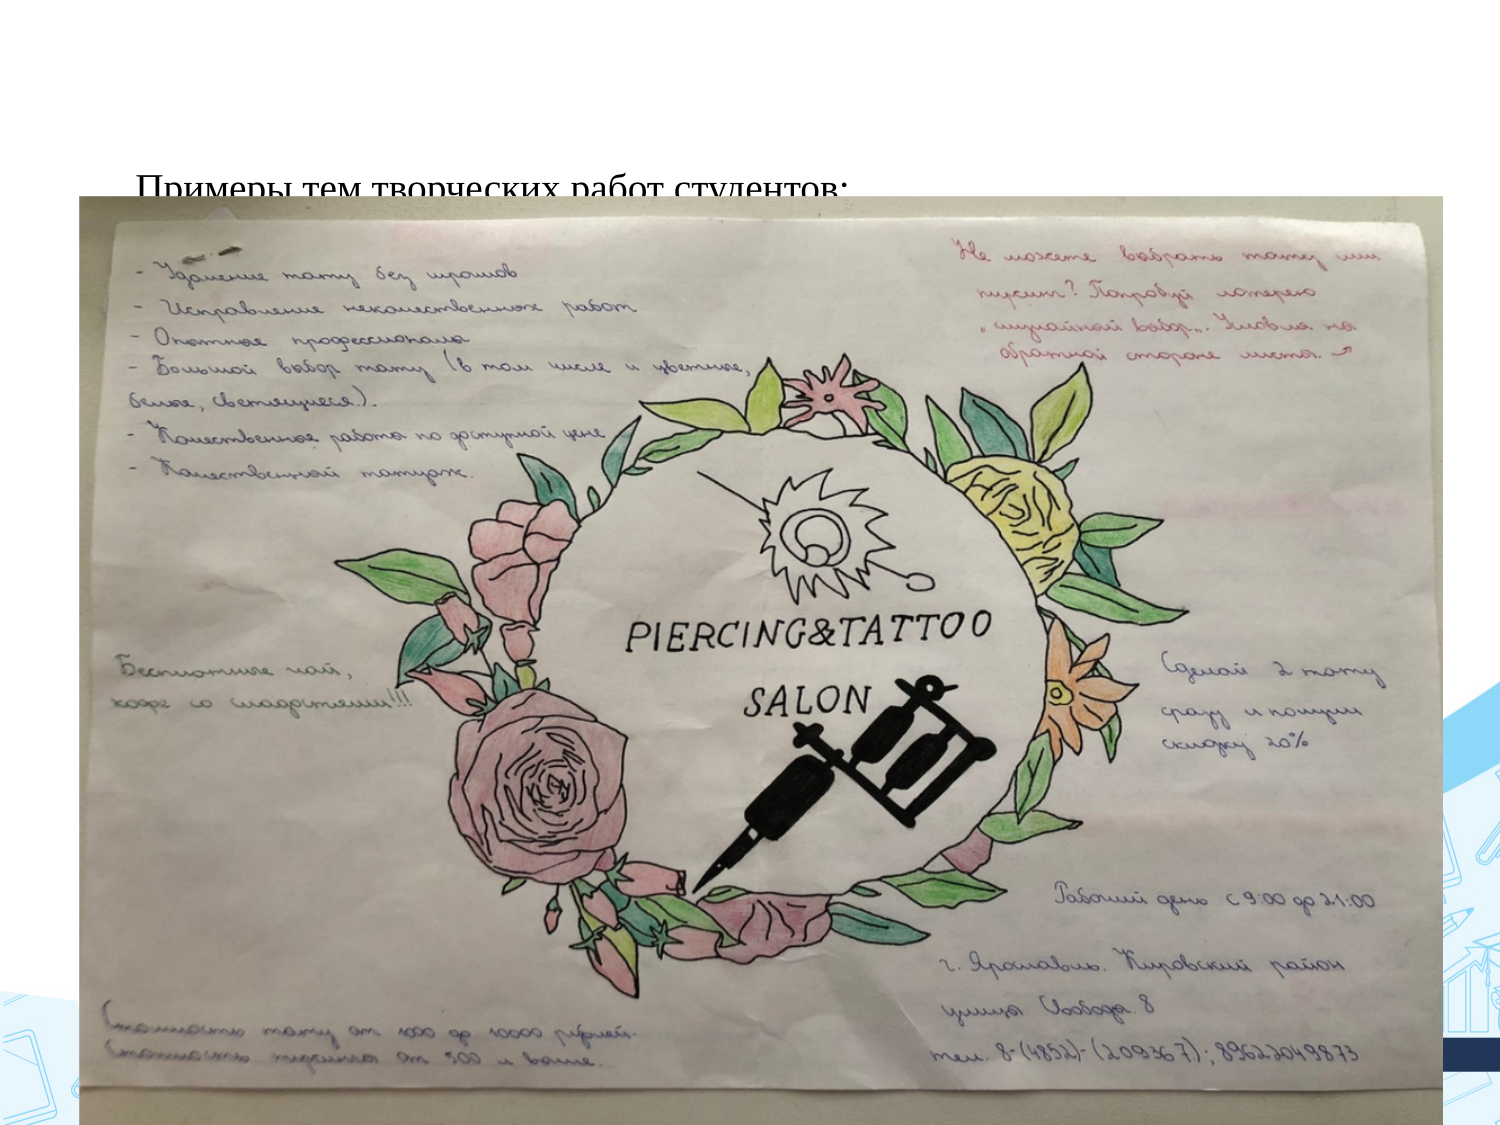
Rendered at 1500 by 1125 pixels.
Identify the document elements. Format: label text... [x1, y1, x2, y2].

picture [0, 0, 1500, 1125]
title Примеры тем творческих работ студентов: [120, 160, 1323, 195]
